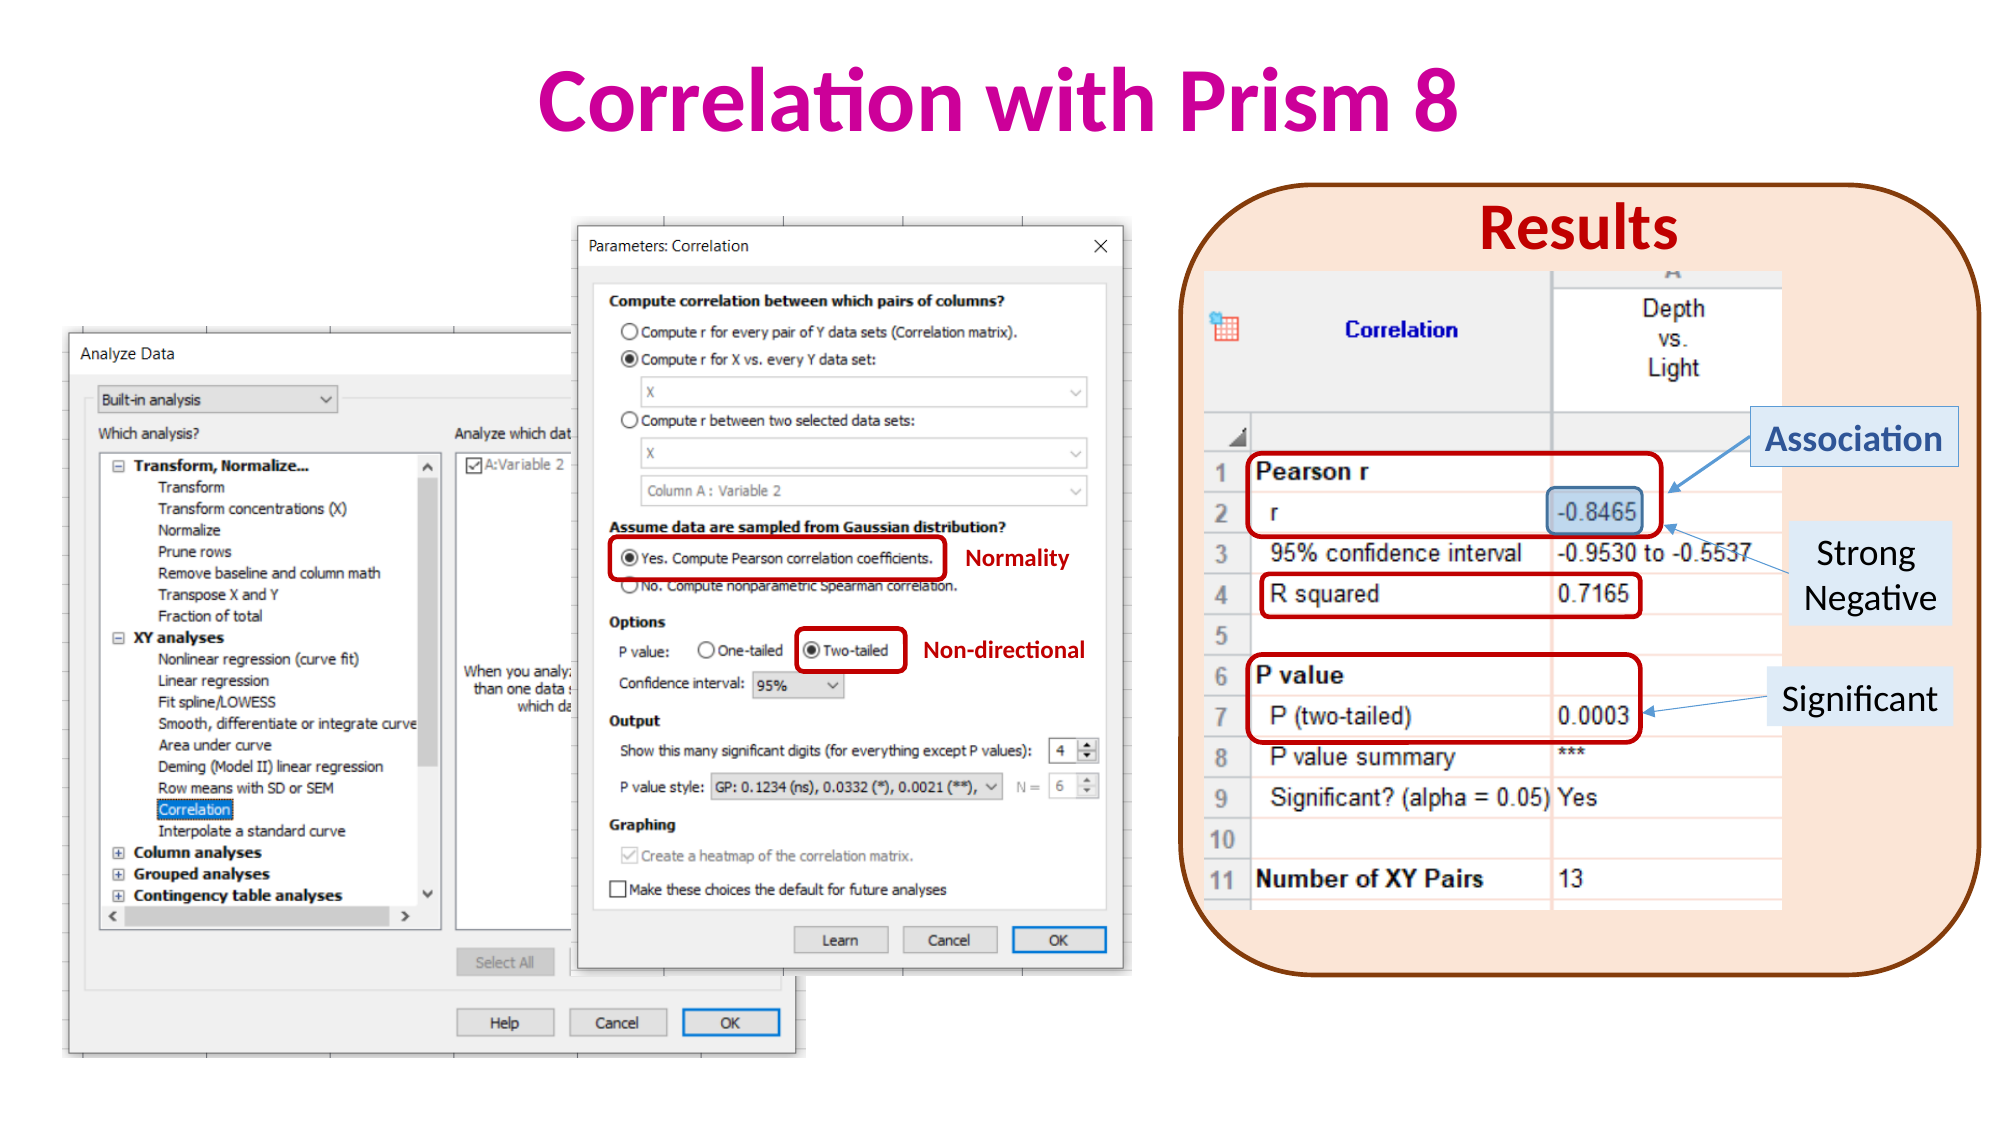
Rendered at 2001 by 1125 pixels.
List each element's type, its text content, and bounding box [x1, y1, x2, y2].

text_box Significant [1782, 666, 1954, 727]
text_box Association [1782, 406, 1959, 467]
text_box Results [1179, 183, 1981, 976]
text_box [1667, 436, 1750, 494]
text_box Correlation with Prism 8 [452, 32, 1548, 161]
picture [62, 216, 1132, 1058]
text_box Strong Negative [1788, 520, 1953, 626]
picture [1204, 271, 1782, 910]
text_box Results [1465, 175, 1695, 271]
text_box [1663, 524, 1788, 574]
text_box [1642, 696, 1766, 713]
